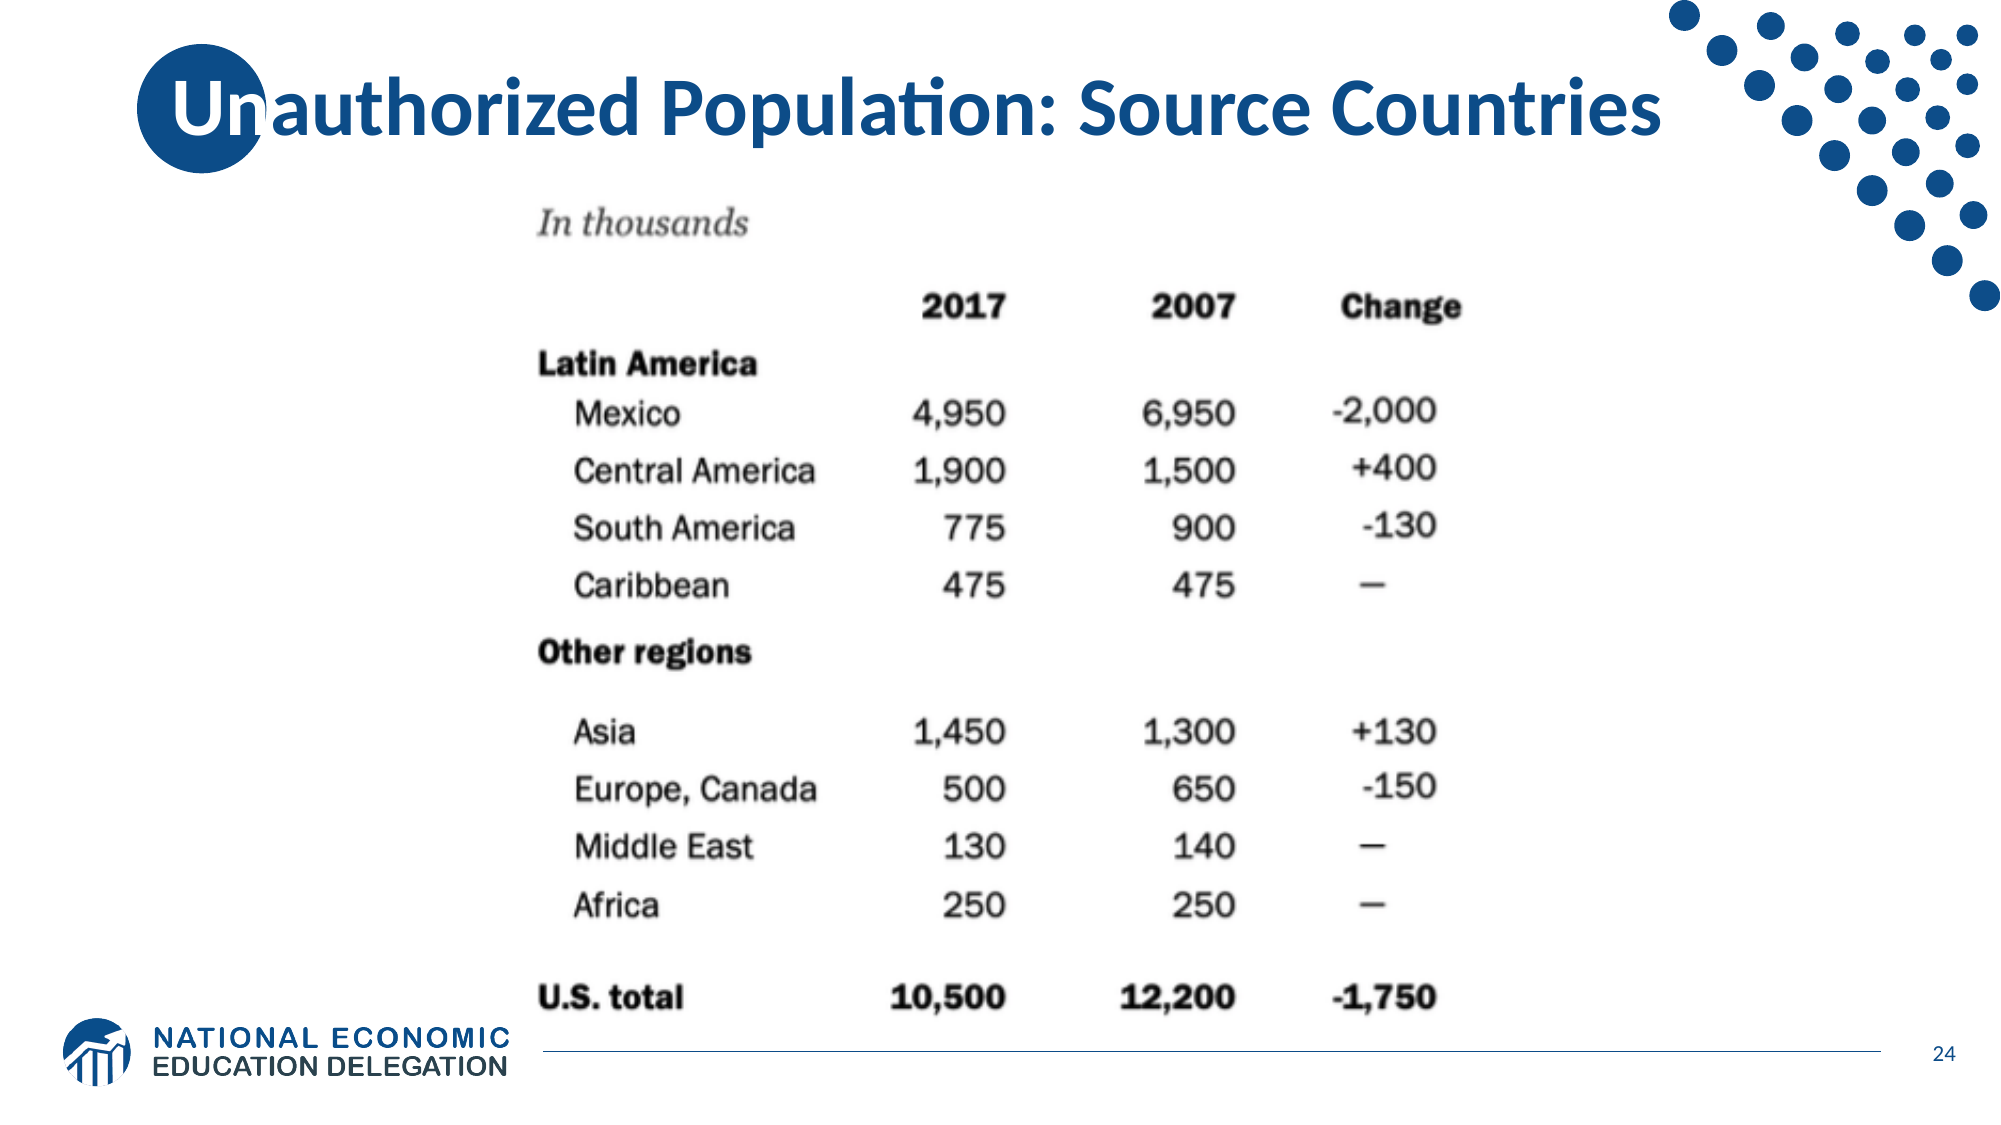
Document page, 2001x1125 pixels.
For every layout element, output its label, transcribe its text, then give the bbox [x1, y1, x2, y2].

title Unauthorized Population: Source Countries [137, 0, 1863, 218]
slide_number 24 [1521, 1022, 1972, 1082]
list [526, 196, 1474, 1022]
picture [55, 1013, 520, 1091]
